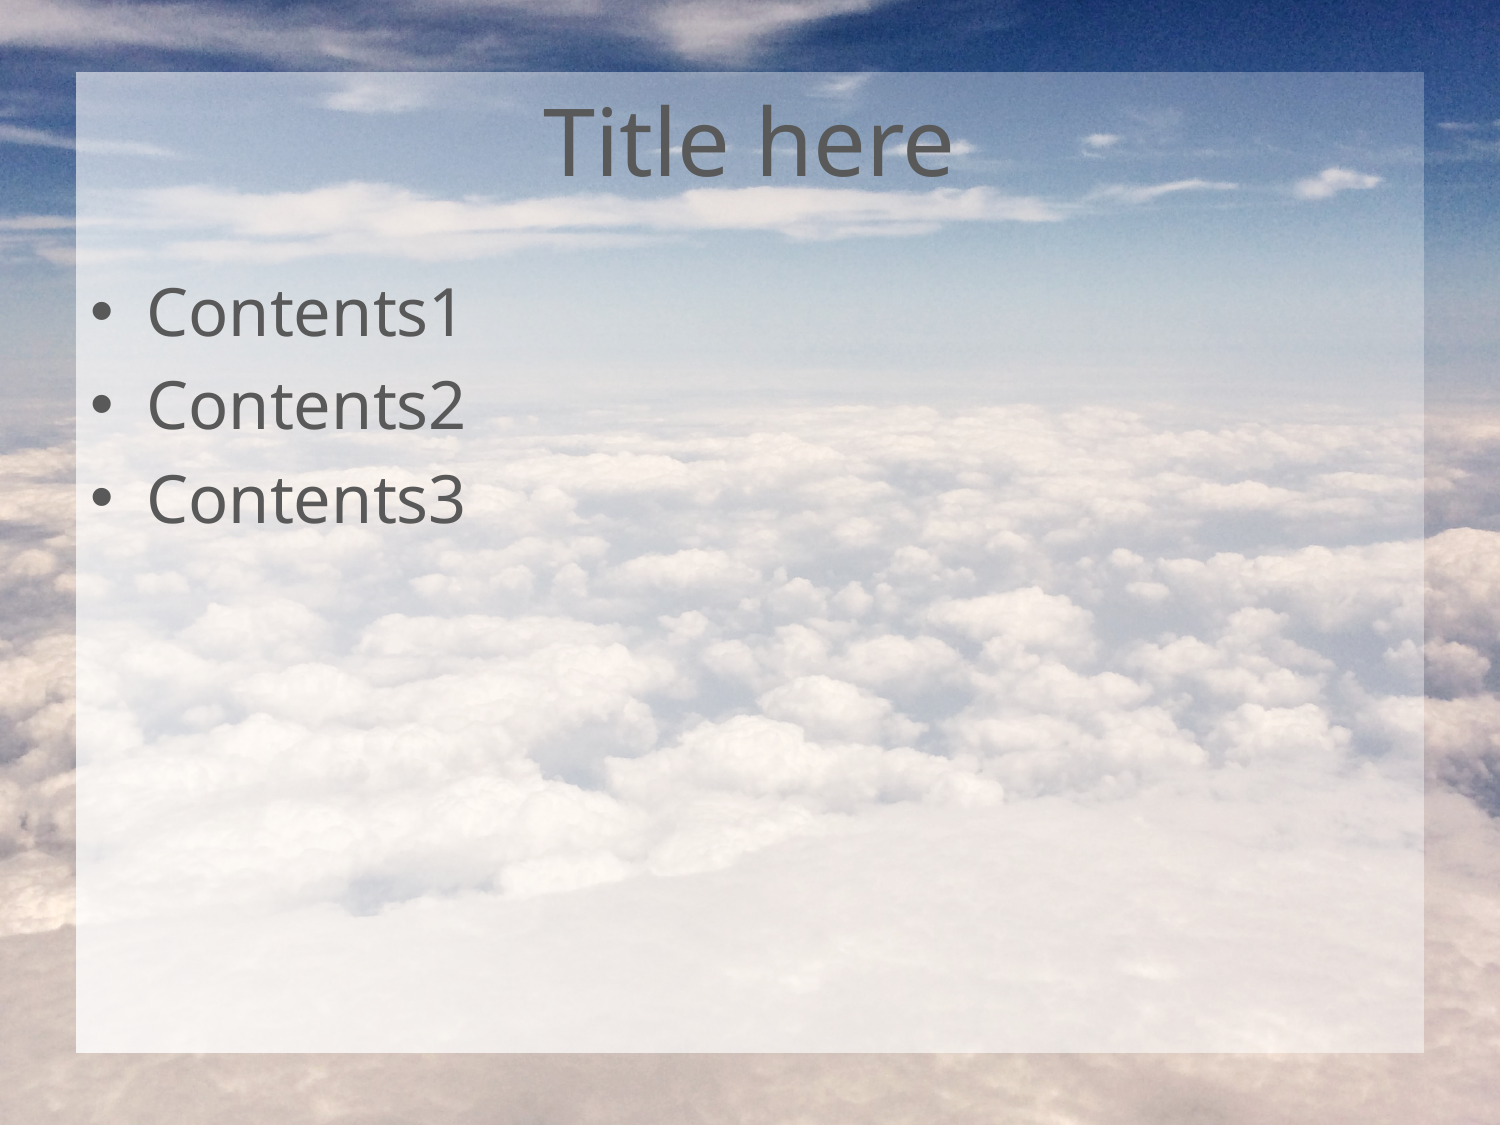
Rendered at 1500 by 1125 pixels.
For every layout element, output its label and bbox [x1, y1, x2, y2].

text_box [0, 0, 1500, 1125]
